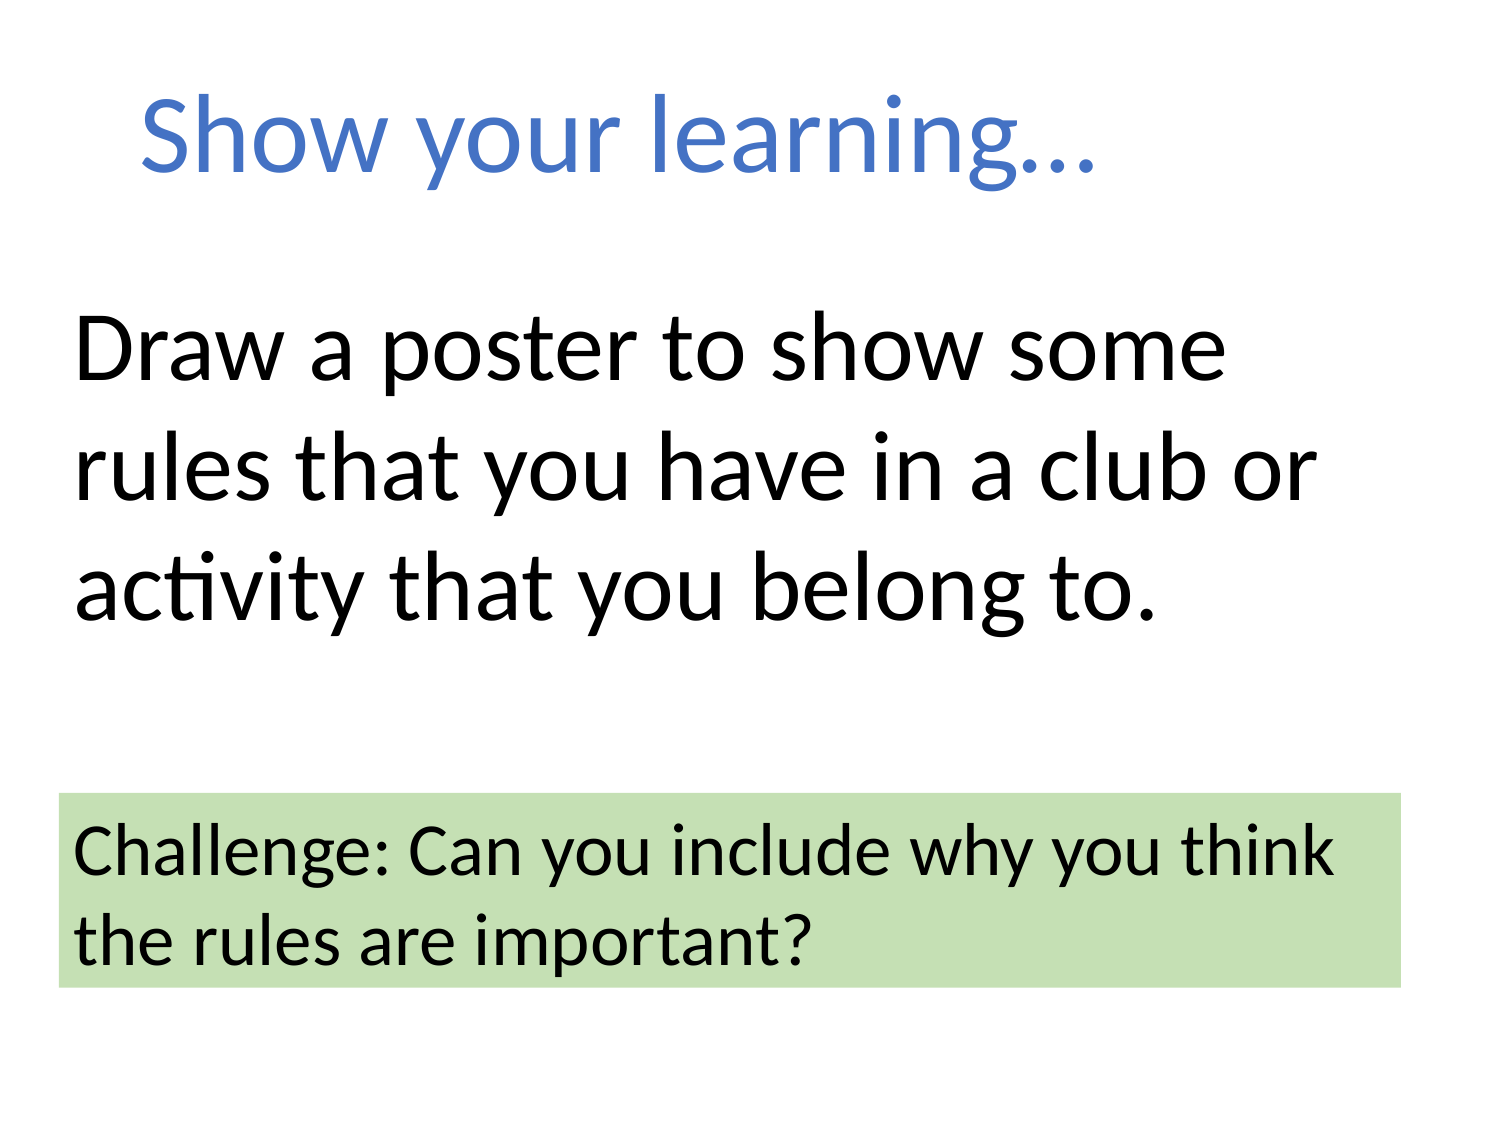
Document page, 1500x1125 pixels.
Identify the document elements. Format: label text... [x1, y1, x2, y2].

text_box Show your learning… [124, 52, 1113, 203]
text_box Challenge: Can you include why you think the rules are important? [58, 792, 1401, 988]
text_box Draw a poster to show some rules that you have in a club or activity that you belong to. [58, 273, 1449, 648]
